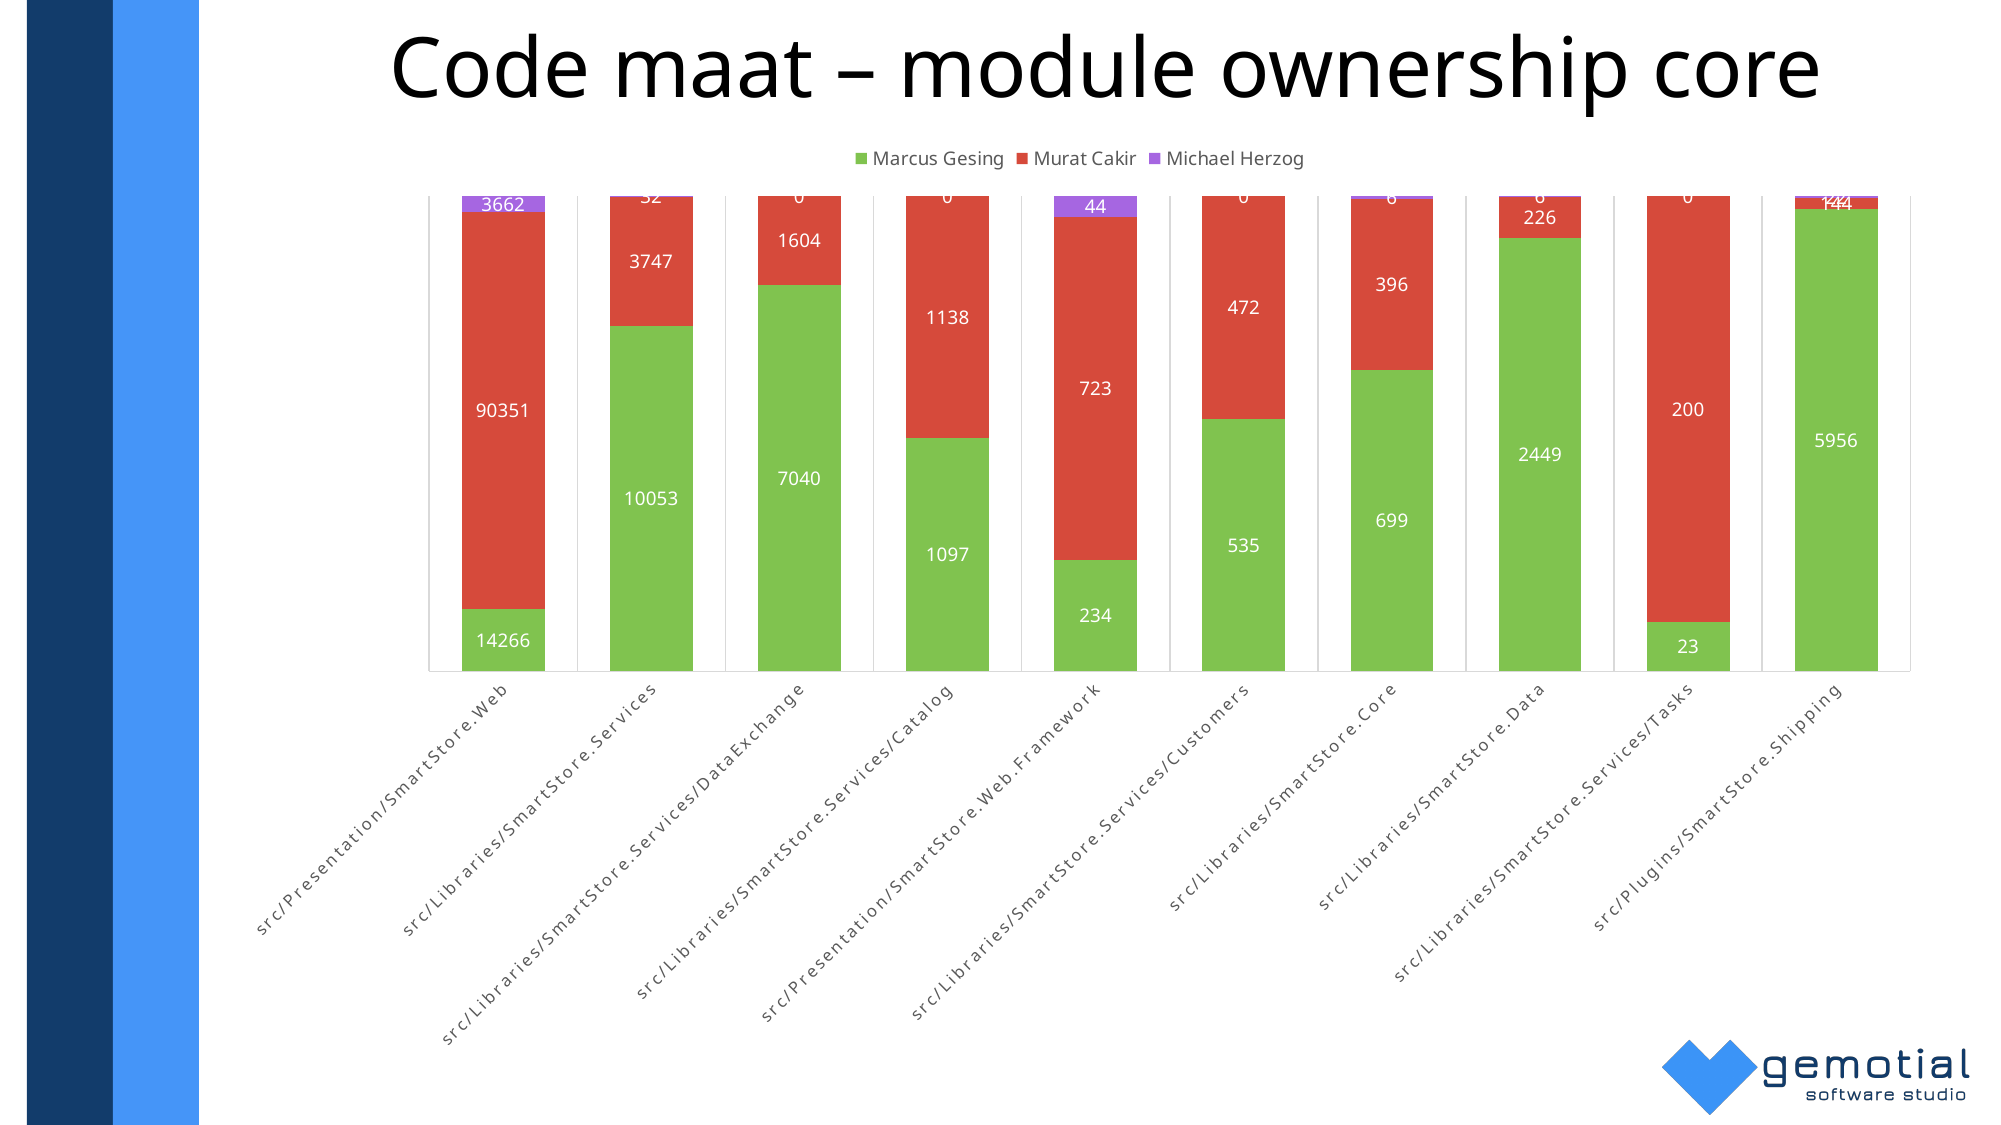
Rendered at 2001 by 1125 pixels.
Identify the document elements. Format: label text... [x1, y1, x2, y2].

title Code maat – module ownership core [284, 0, 1929, 128]
picture [1655, 1036, 1976, 1120]
chart [214, 128, 1946, 1070]
